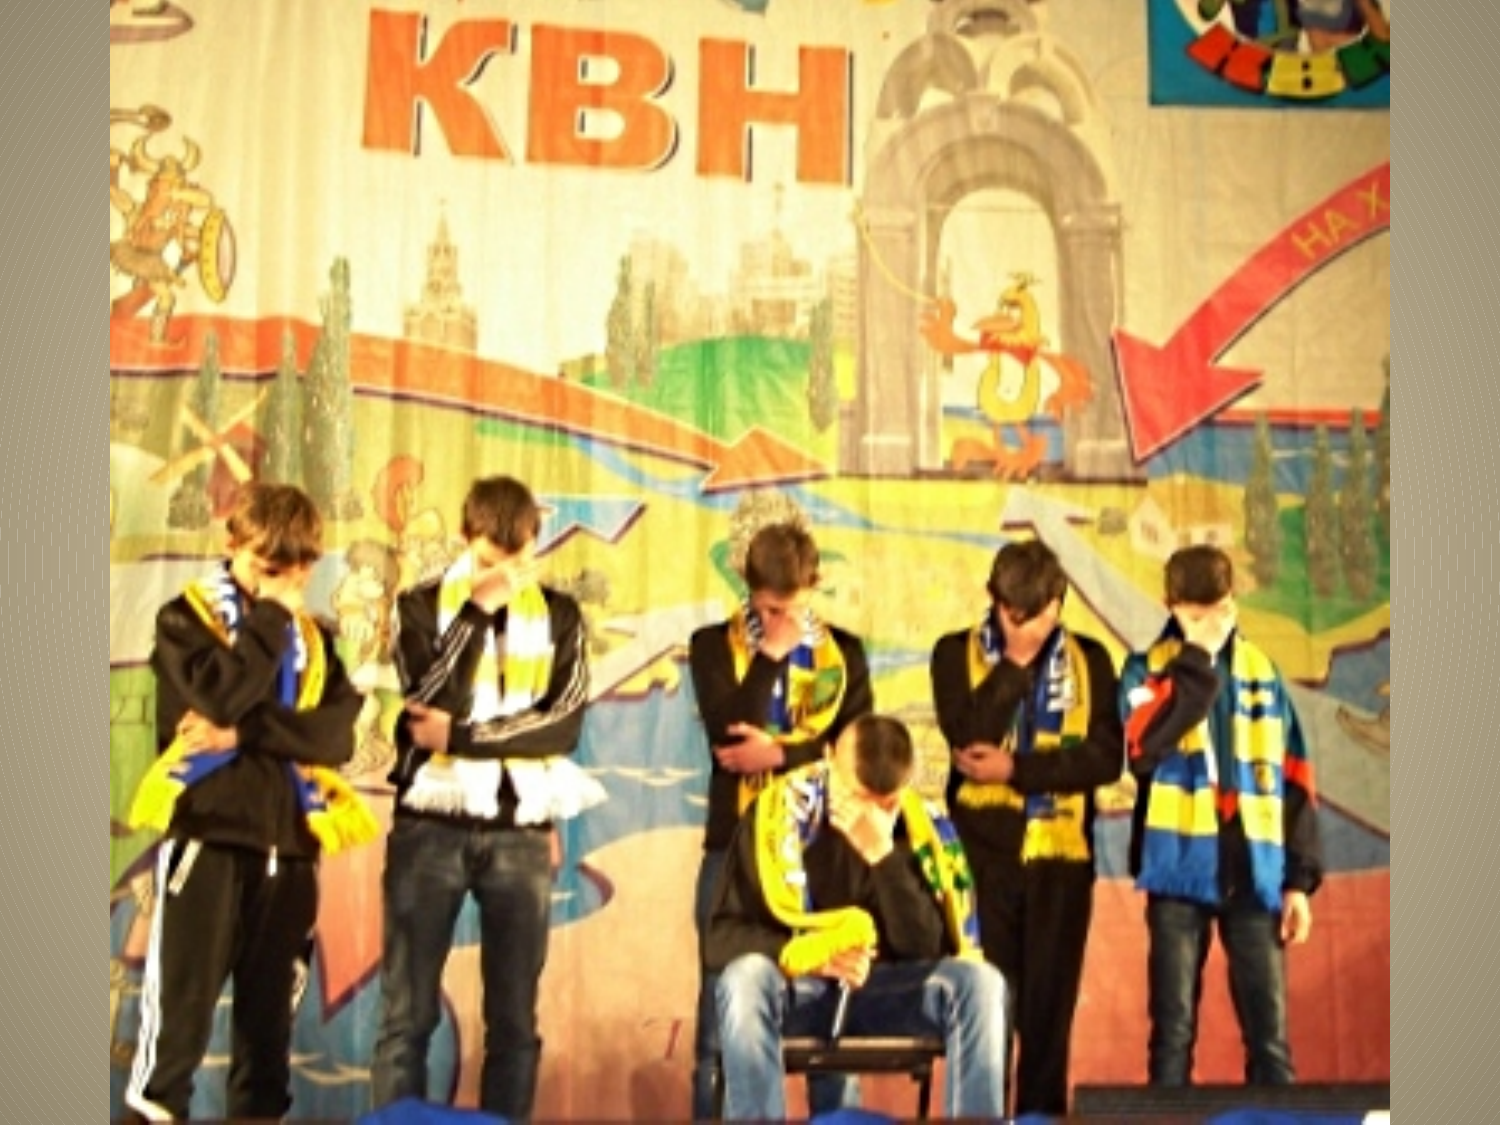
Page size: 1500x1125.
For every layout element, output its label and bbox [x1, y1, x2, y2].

picture [110, 0, 1390, 1125]
